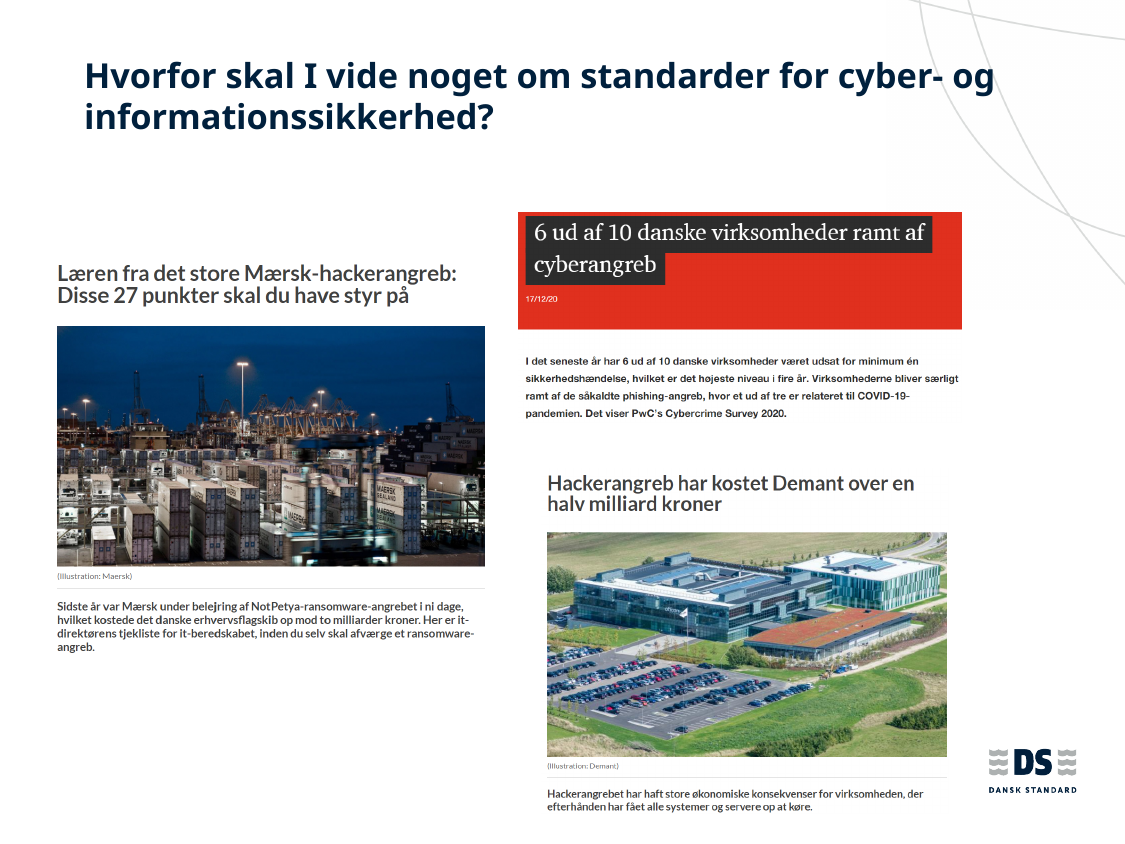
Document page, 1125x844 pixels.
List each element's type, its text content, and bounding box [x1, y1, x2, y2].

picture [541, 468, 949, 814]
picture [518, 0, 1125, 423]
picture [50, 257, 491, 656]
title Hvorfor skal I vide noget om standarder for cyber- og informationssikkerhed? [84, 54, 1038, 161]
picture [957, 718, 1125, 844]
